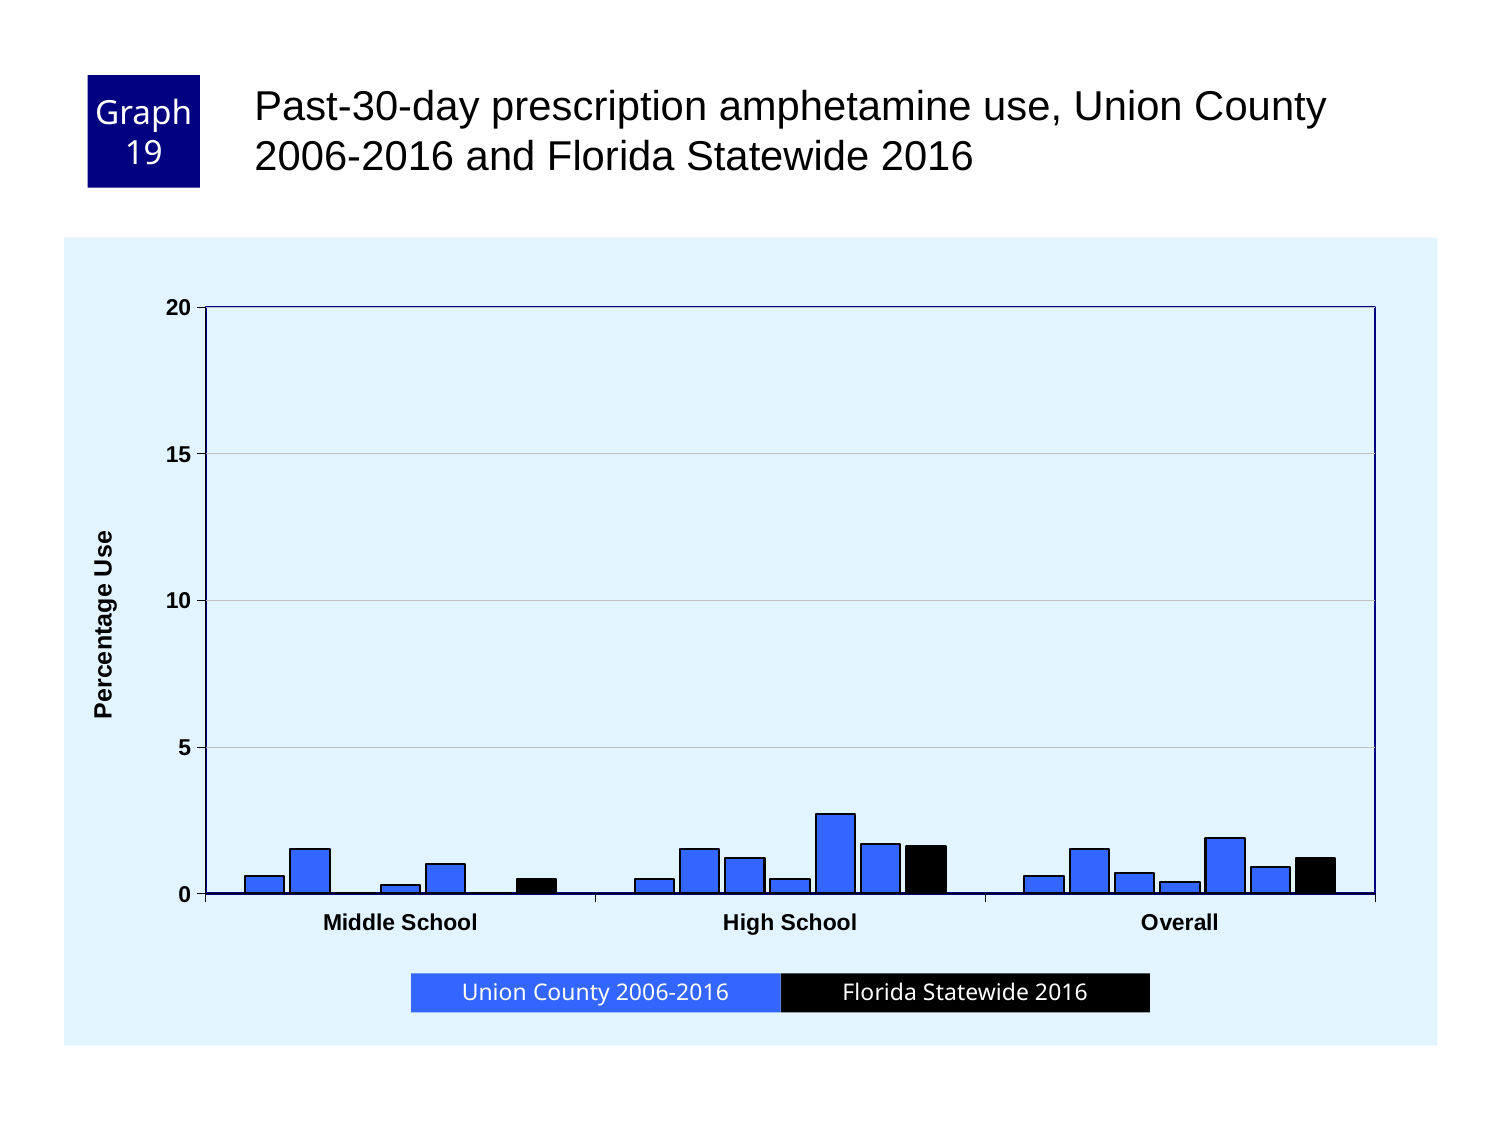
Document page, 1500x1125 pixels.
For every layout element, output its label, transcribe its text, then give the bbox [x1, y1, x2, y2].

chart [63, 237, 1438, 1046]
text_box Graph 19 [87, 75, 200, 188]
text_box Past-30-day prescription amphetamine use, Union County 2006-2016 and Florida Statewide 2016 [249, 75, 1438, 200]
